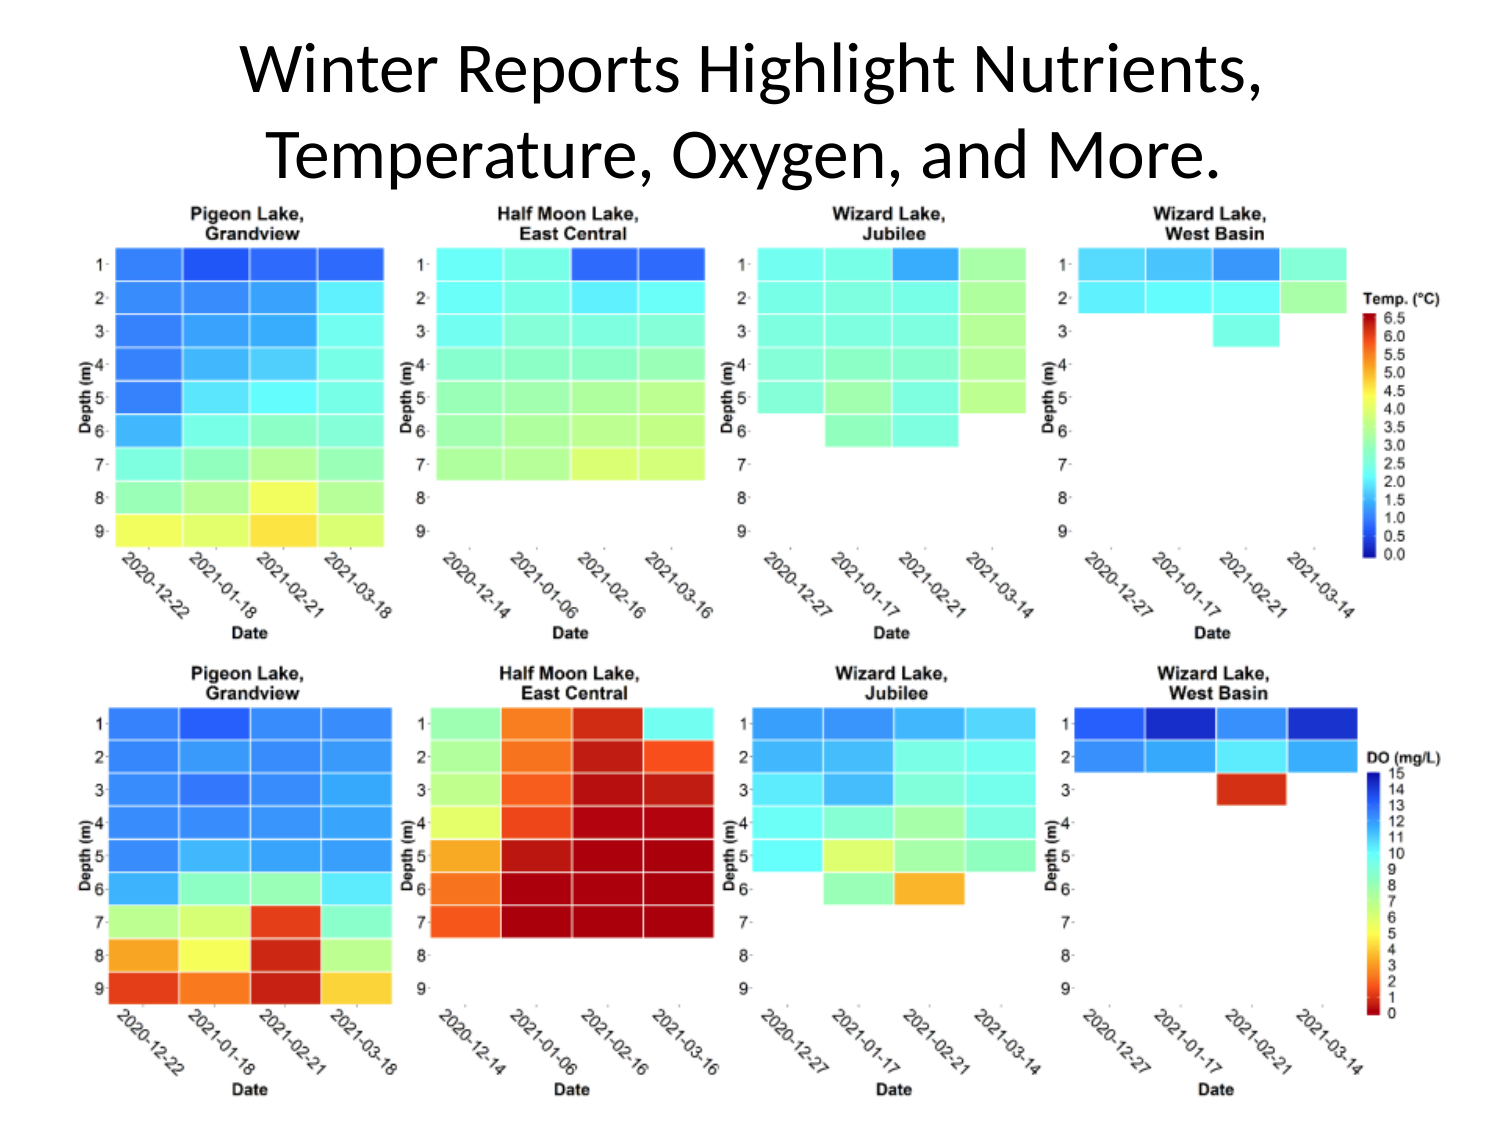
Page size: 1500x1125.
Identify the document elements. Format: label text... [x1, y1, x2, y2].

picture [42, 190, 1458, 1125]
text_box Winter Reports Highlight Nutrients, Temperature, Oxygen, and More. [77, 13, 1428, 188]
